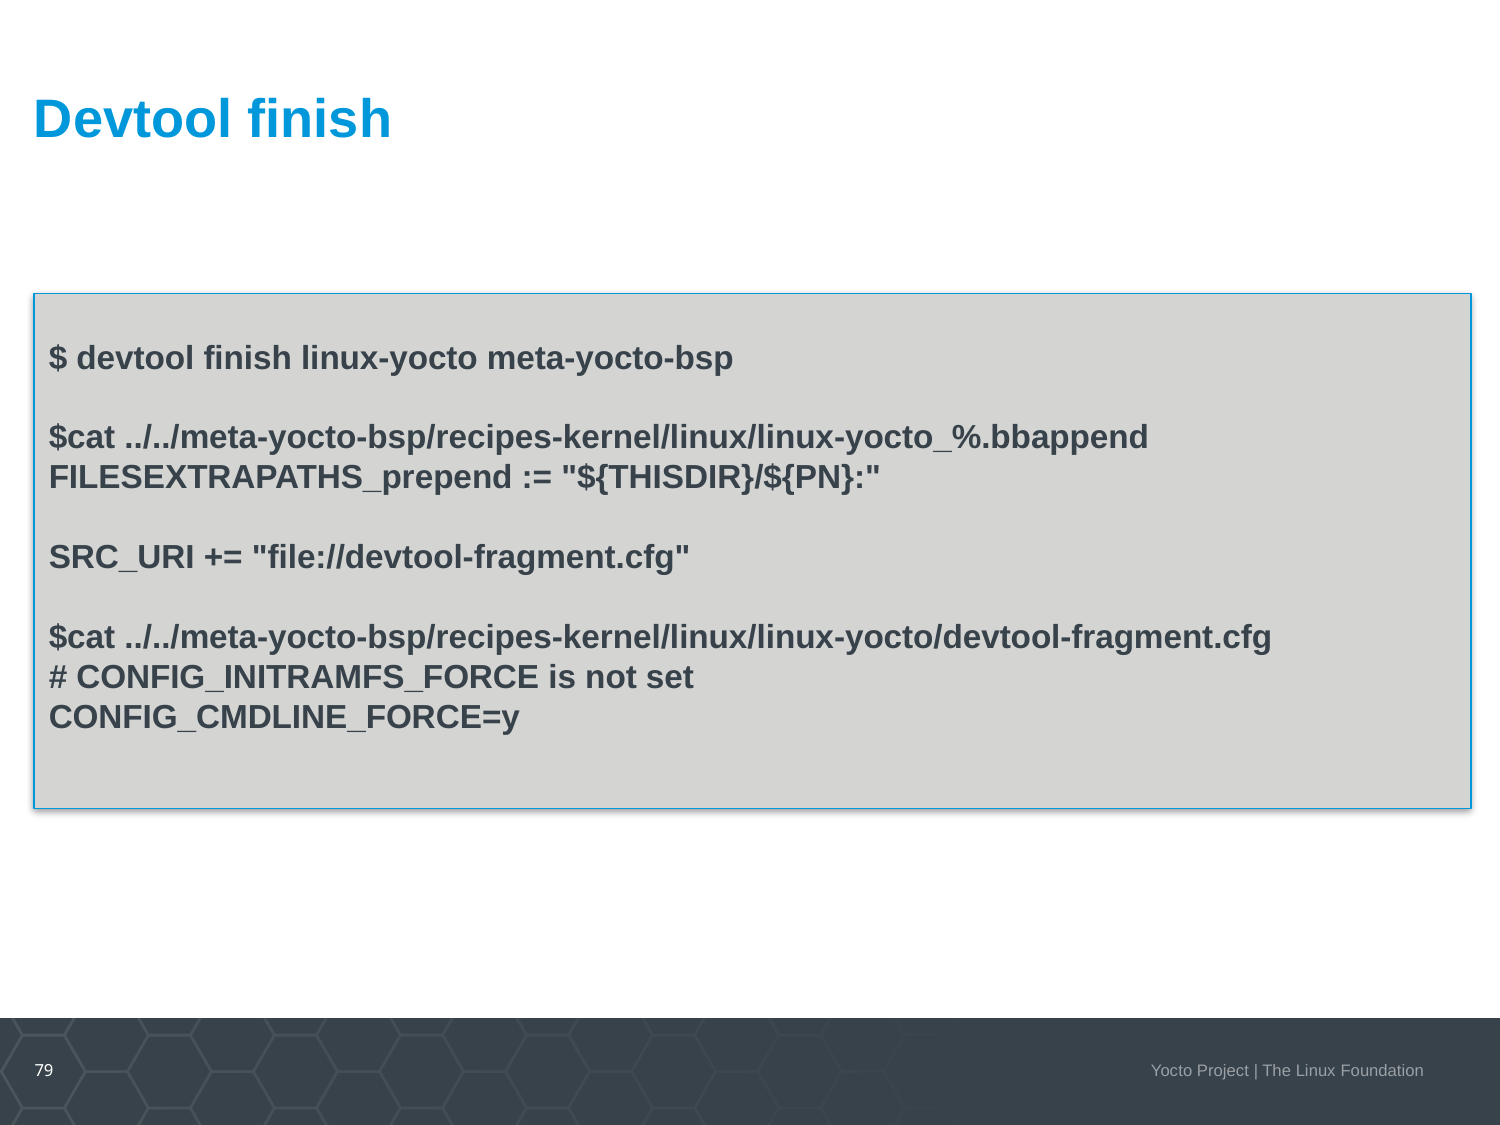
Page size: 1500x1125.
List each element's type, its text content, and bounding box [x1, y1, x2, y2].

title Devtool finish [34, 94, 1384, 180]
text_box $ devtool finish linux-yocto meta-yocto-bsp $cat ../../meta-yocto-bsp/recipes-kernel/linux/linux-yocto_%.bbappend FILESEXTRAPATHS_prepend := "${THISDIR}/${PN}:" SRC_URI += "file://devtool-fragment.cfg" $cat ../../meta-yocto-bsp/recipes-kernel/linux/linux-yocto/devtool-fragment.cfg # CONFIG_INITRAMFS_FORCE is not set CONFIG_CMDLINE_FORCE=y [33, 293, 1472, 809]
picture [0, 0, 1500, 1125]
